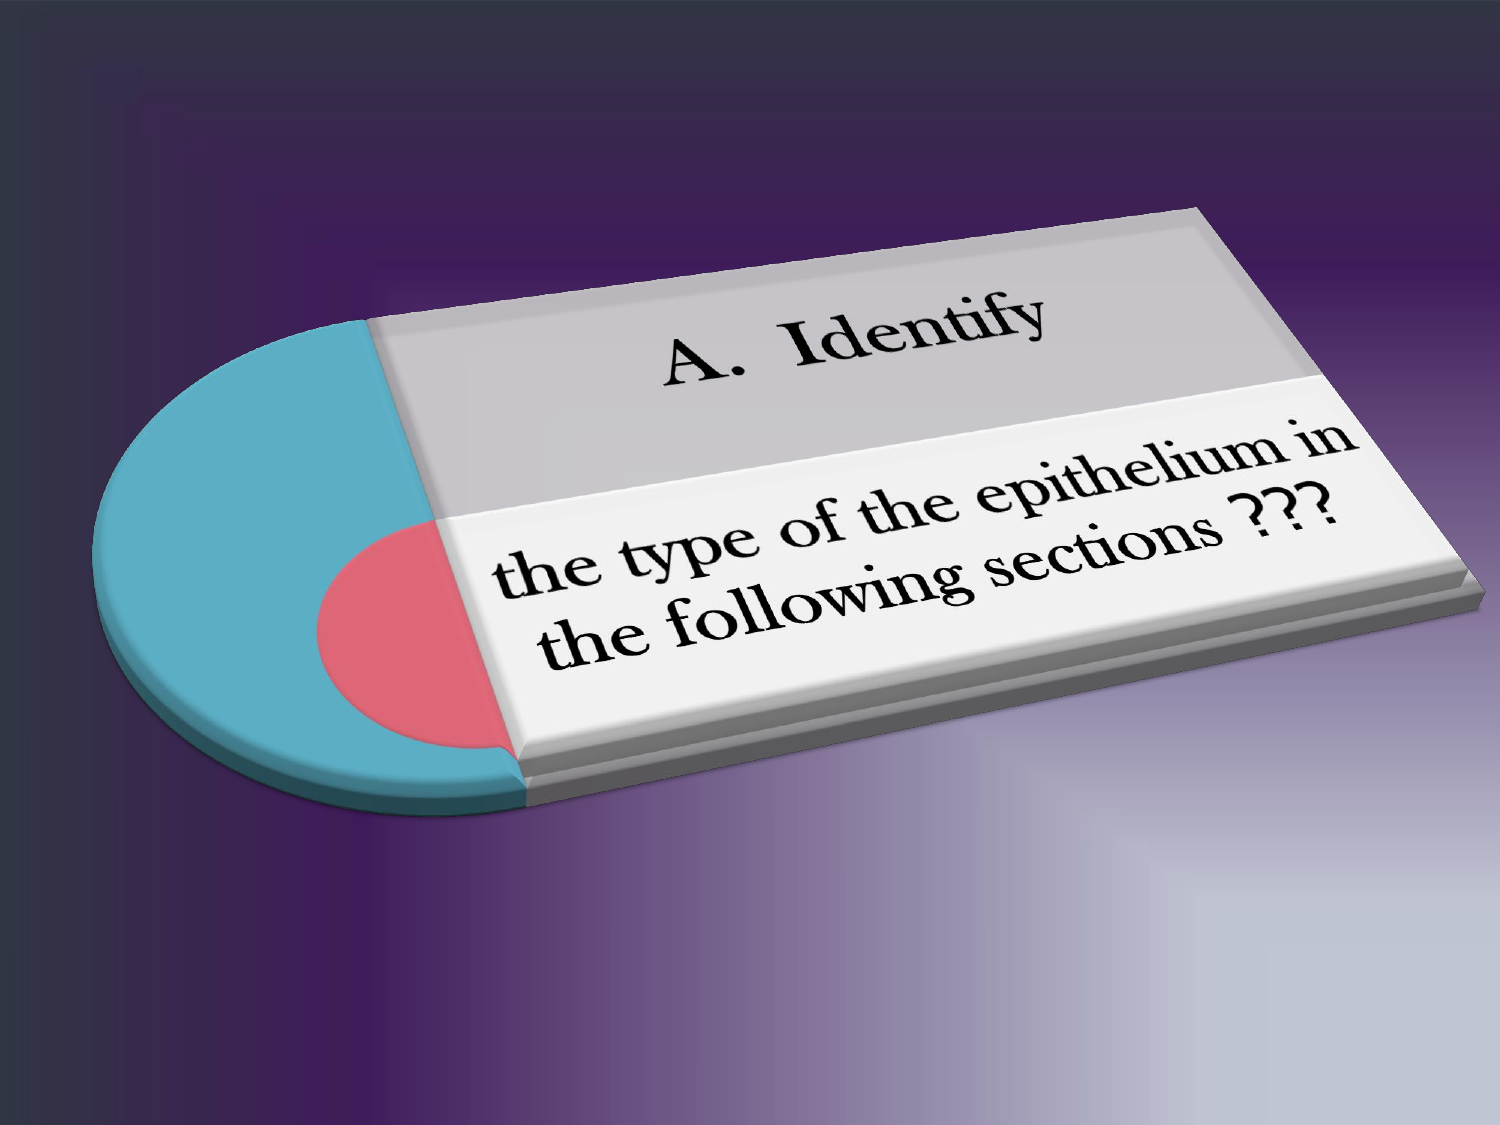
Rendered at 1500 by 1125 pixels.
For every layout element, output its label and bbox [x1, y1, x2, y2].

text_box [0, 0, 1500, 1125]
text_box [42, 197, 1492, 897]
